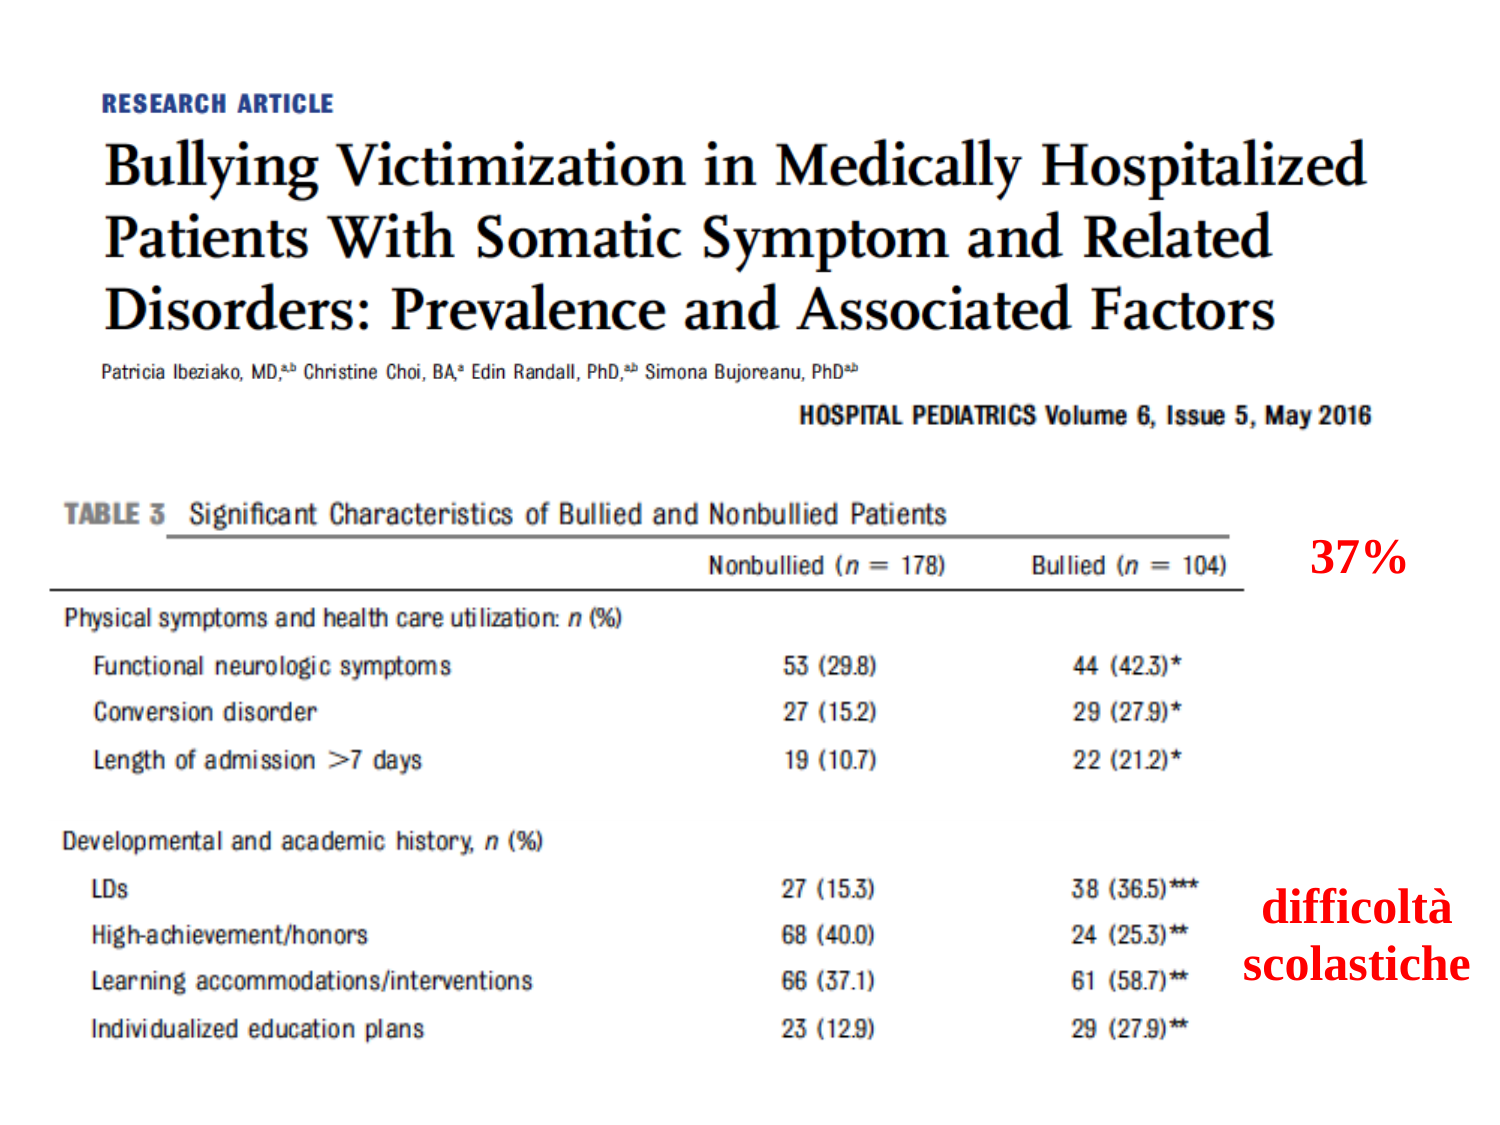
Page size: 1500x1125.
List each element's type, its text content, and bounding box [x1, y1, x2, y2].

picture [46, 487, 1253, 784]
text_box difficoltà scolastiche [1228, 870, 1487, 999]
picture [73, 83, 1393, 442]
picture [48, 819, 1216, 1060]
text_box 37% [1295, 520, 1425, 593]
